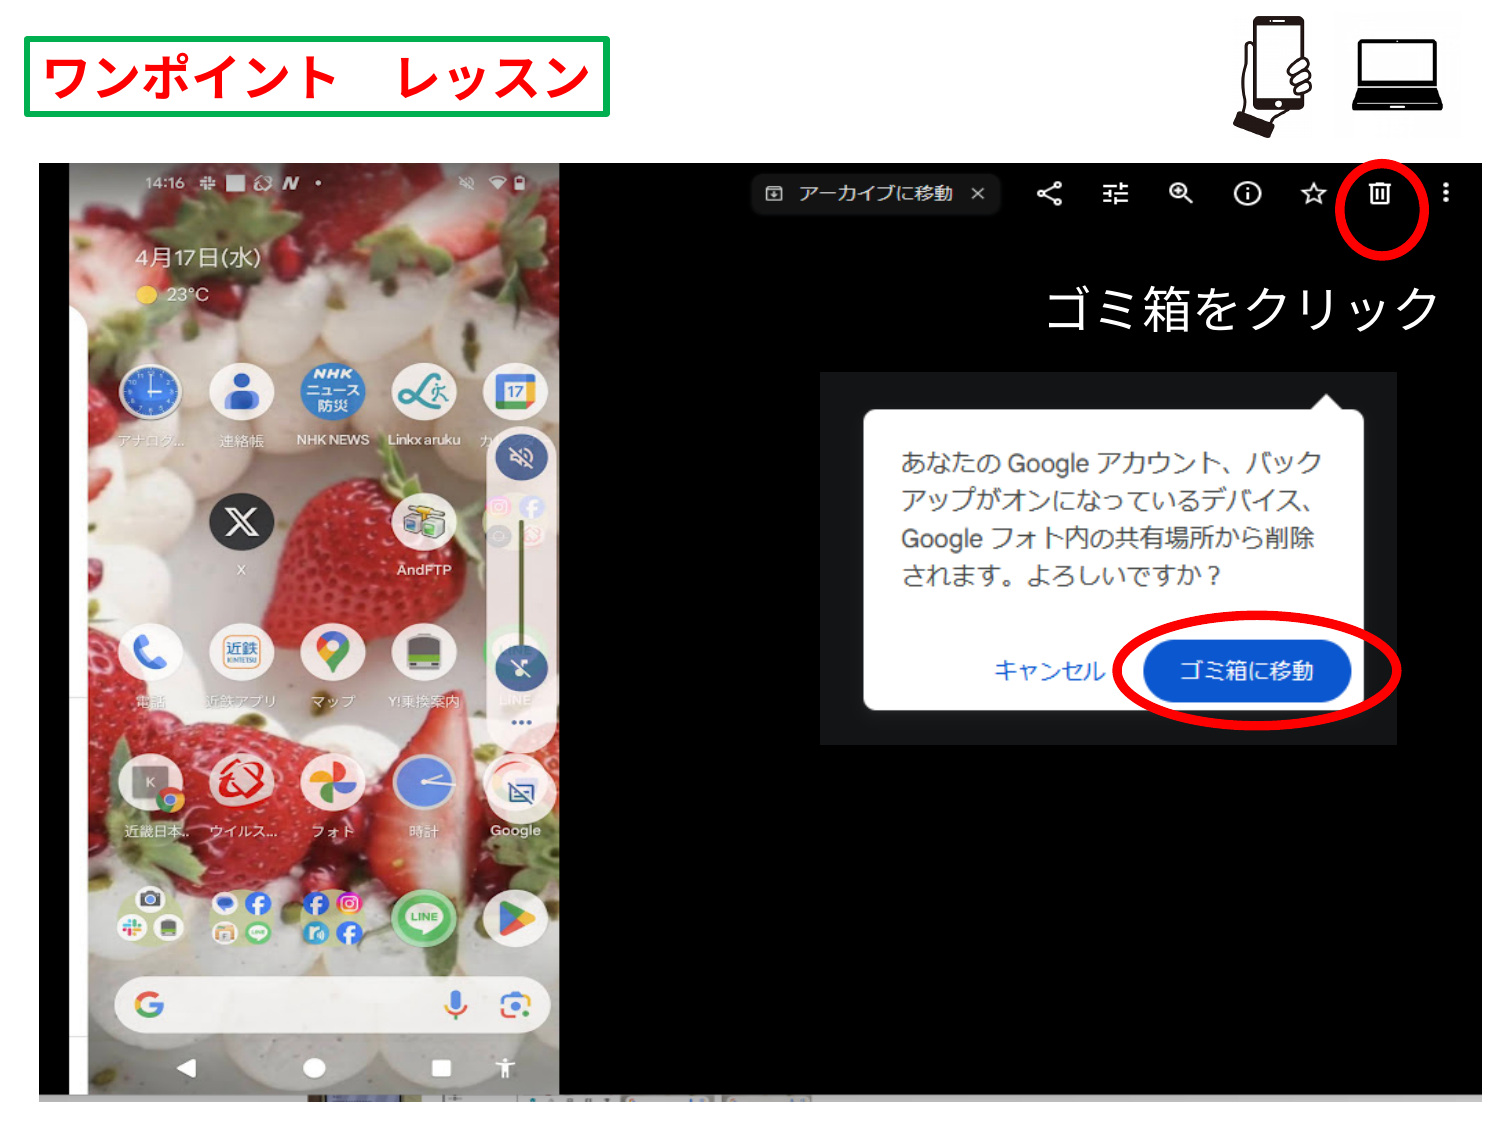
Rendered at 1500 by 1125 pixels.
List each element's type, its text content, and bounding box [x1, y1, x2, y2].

picture [1233, 16, 1312, 138]
picture [1333, 11, 1461, 138]
picture [39, 163, 1482, 1103]
text_box ワンポイント レッスン [26, 39, 607, 114]
